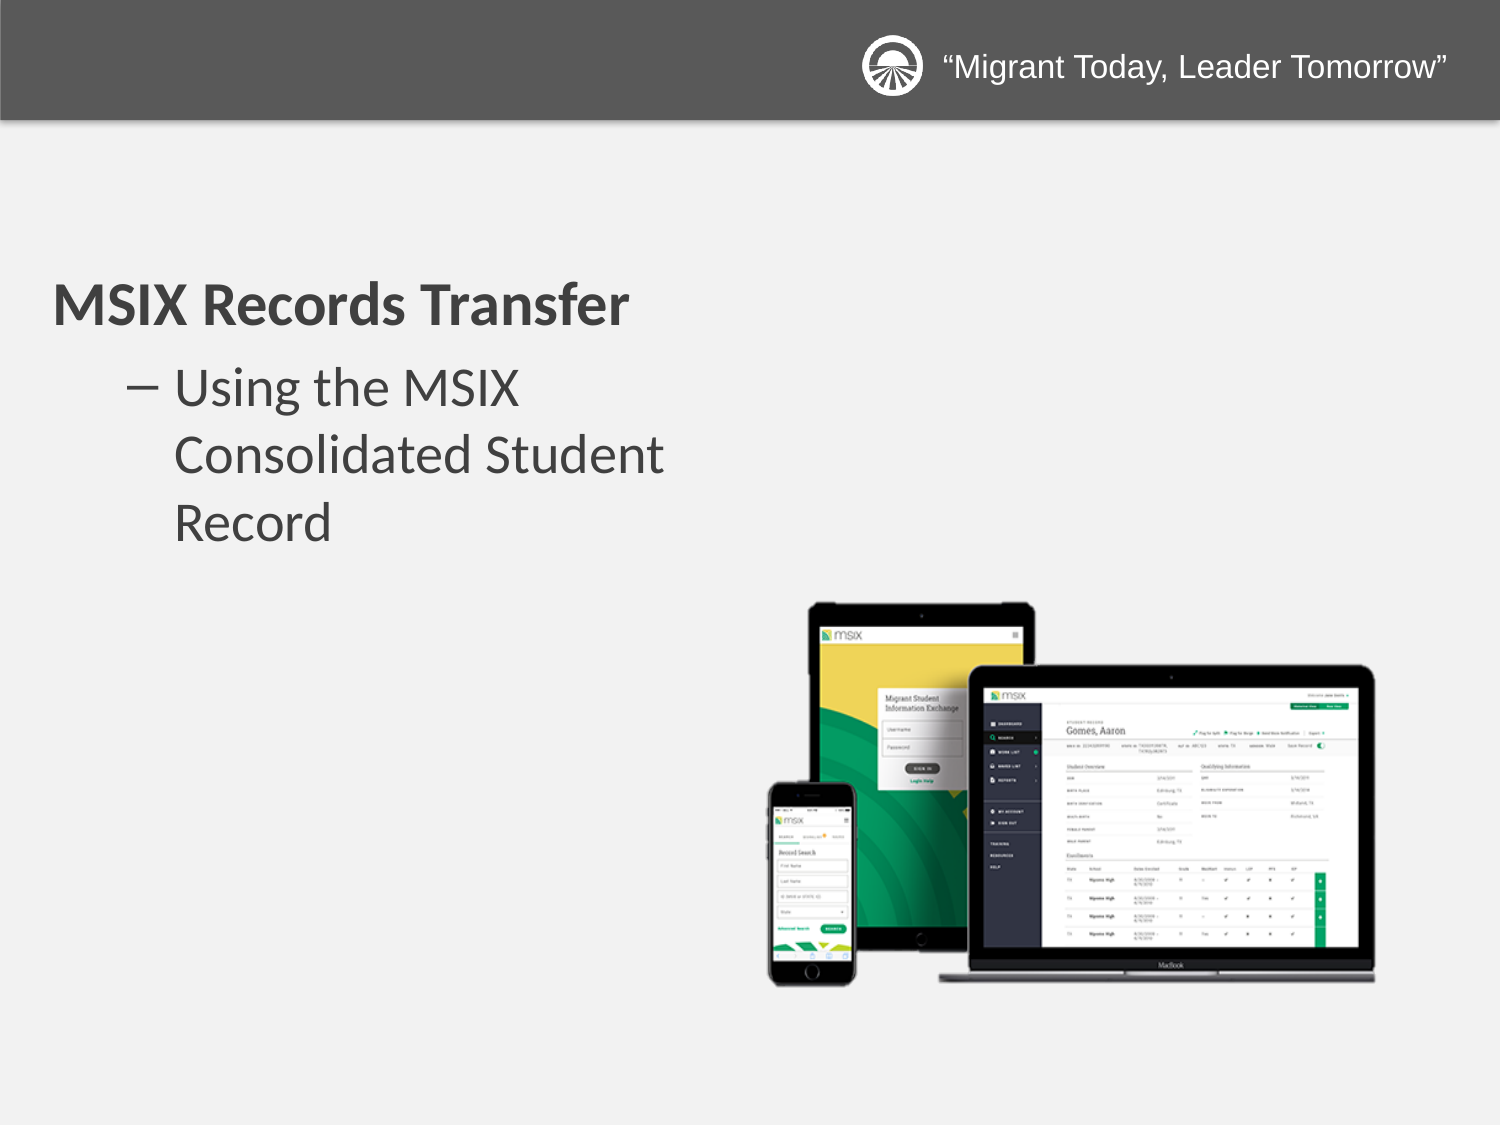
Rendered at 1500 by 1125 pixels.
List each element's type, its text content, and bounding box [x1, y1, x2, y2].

picture [699, 499, 1451, 994]
list MSIX Records Transfer Using the MSIX Consolidated Student Record [37, 255, 750, 869]
